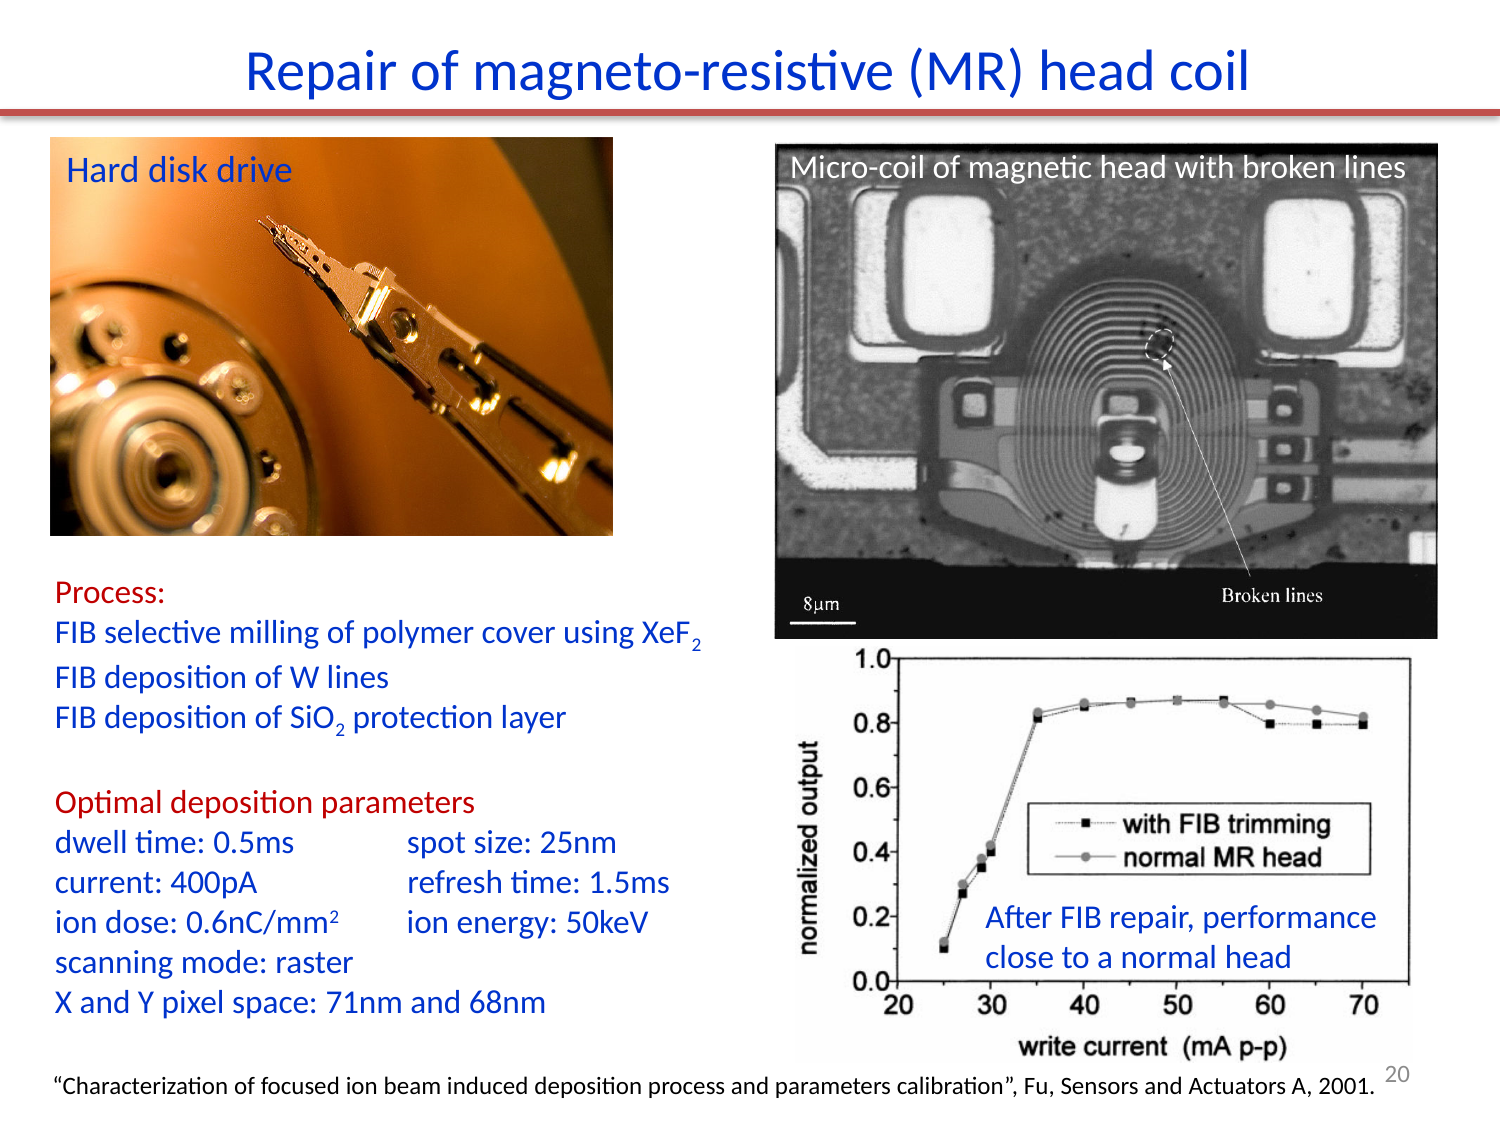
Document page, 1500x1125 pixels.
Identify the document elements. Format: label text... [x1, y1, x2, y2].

text_box Repair of magneto-resistive (MR) head coil [230, 24, 1280, 108]
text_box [774, 137, 1439, 640]
text_box Process: FIB selective milling of polymer cover using XeF2 FIB deposition of W lines FIB deposition of SiO2 protection layer Optimal deposition parameters dwell time: 0.5ms spot size: 25nm current: 400pA refresh time: 1.5ms ion dose: 0.6nC/mm2 ion energy: 50keV scanning mode: raster X and Y pixel space: 71nm and 68nm [40, 562, 717, 1028]
picture [49, 137, 613, 536]
slide_number 20 [1074, 1042, 1425, 1103]
text_box “Characterization of focused ion beam induced deposition process and parameters calibration”, Fu, Sensors and Actuators A, 2001. [37, 1062, 1400, 1108]
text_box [795, 645, 1413, 1063]
